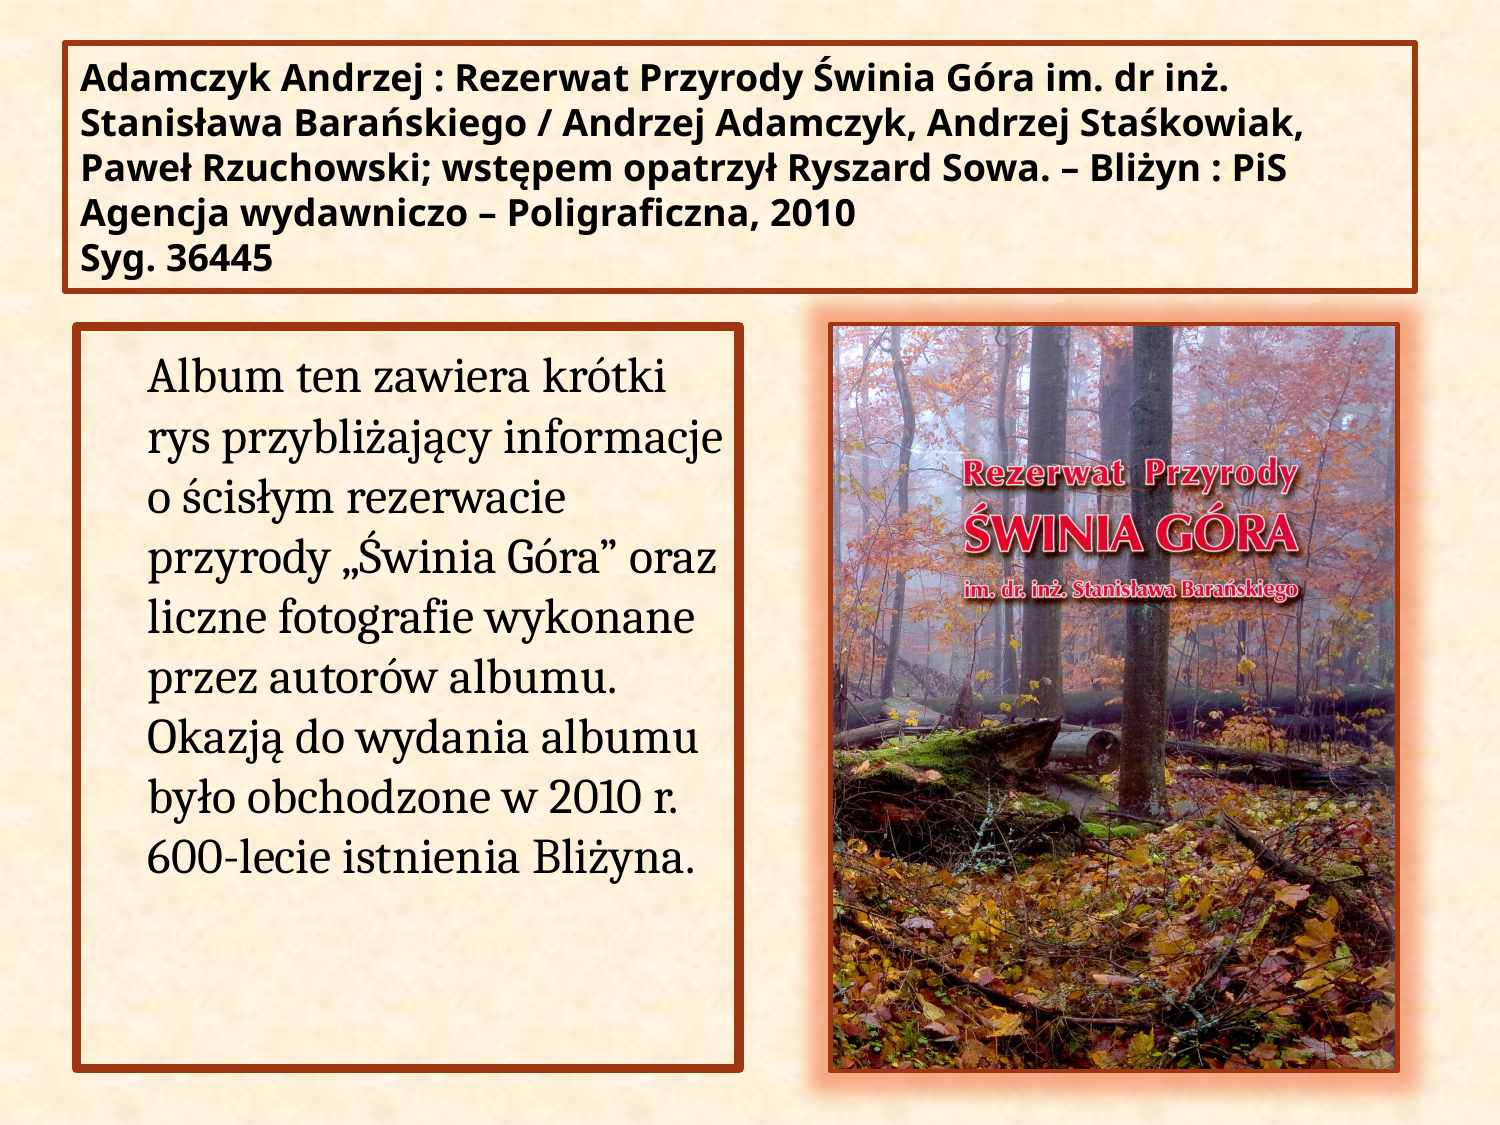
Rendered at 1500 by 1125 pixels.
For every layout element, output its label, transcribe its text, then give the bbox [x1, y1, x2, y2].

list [832, 325, 1396, 1069]
title Adamczyk Andrzej : Rezerwat Przyrody Świnia Góra im. dr inż. Stanisława Barańskiego / Andrzej Adamczyk, Andrzej Staśkowiak, Paweł Rzuchowski; wstępem opatrzył Ryszard Sowa. – Bliżyn : PiS Agencja wydawniczo – Poligraficzna, 2010 Syg. 36445 [64, 42, 1415, 291]
list Album ten zawiera krótki rys przybliżający informacje o ścisłym rezerwacie przyrody „Świnia Góra” oraz liczne fotografie wykonane przez autorów albumu. Okazją do wydania albumu było obchodzone w 2010 r. 600-lecie istnienia Bliżyna. [76, 326, 740, 1069]
picture [0, 0, 1500, 1125]
